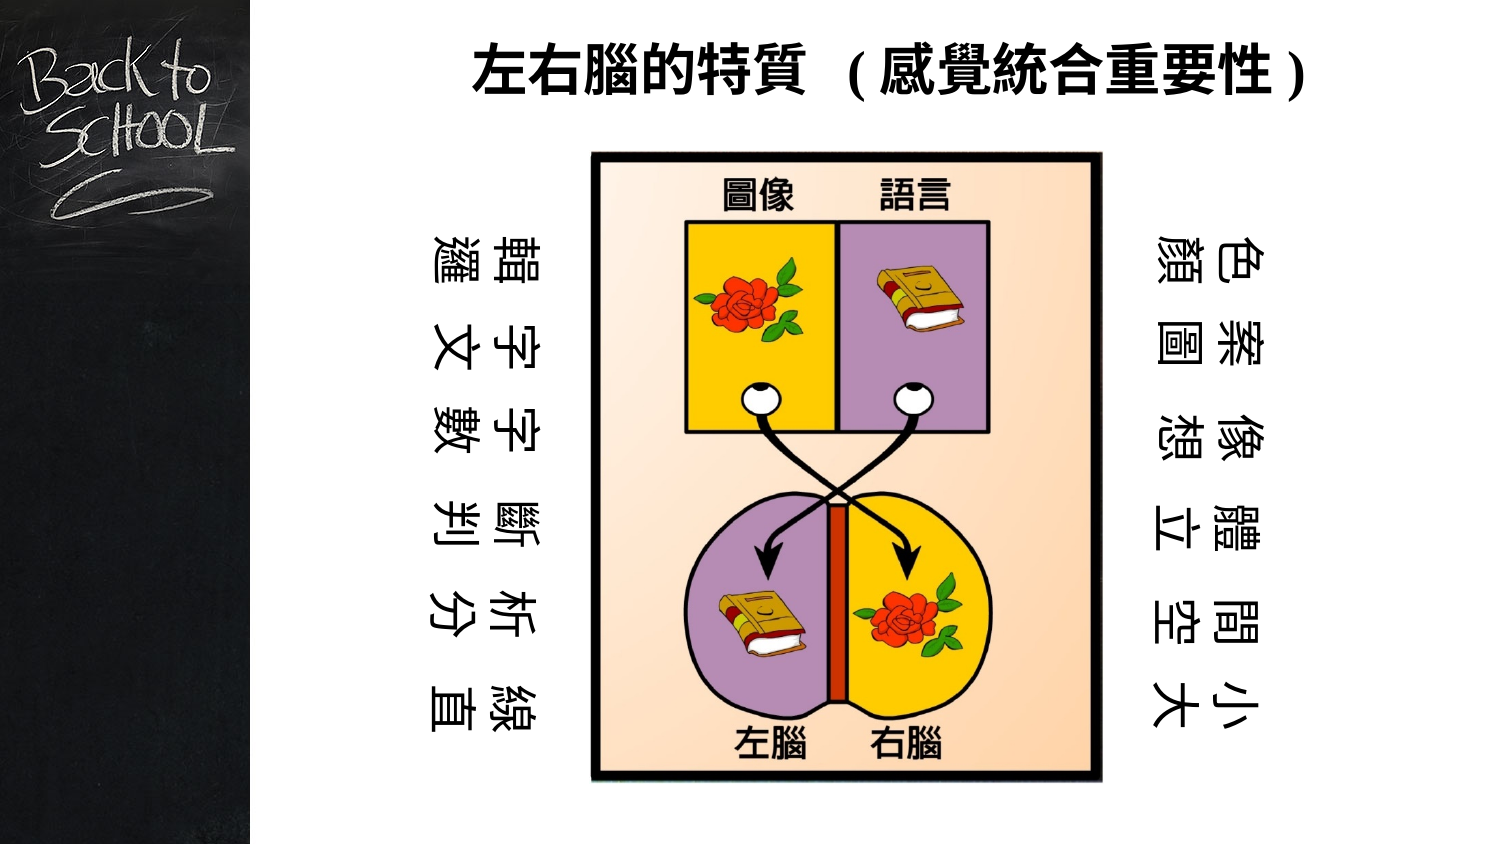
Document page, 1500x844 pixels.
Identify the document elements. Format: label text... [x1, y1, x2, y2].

text_box 色顏 [1128, 220, 1281, 288]
text_box 字文 [404, 307, 556, 374]
text_box 斷判 [404, 485, 556, 552]
text_box 案圖 [1128, 303, 1281, 371]
text_box 析分 [400, 574, 553, 642]
text_box 間空 [1124, 582, 1277, 650]
text_box 字數 [404, 390, 556, 457]
list 左右腦的特質 (感覺統合重要性) [277, 20, 1500, 115]
text_box 小大 [1123, 665, 1276, 732]
text_box 線直 [400, 669, 553, 736]
picture [0, 0, 1500, 844]
text_box 像想 [1128, 398, 1281, 465]
text_box 輯邏 [404, 220, 556, 288]
text_box 體立 [1124, 488, 1277, 555]
